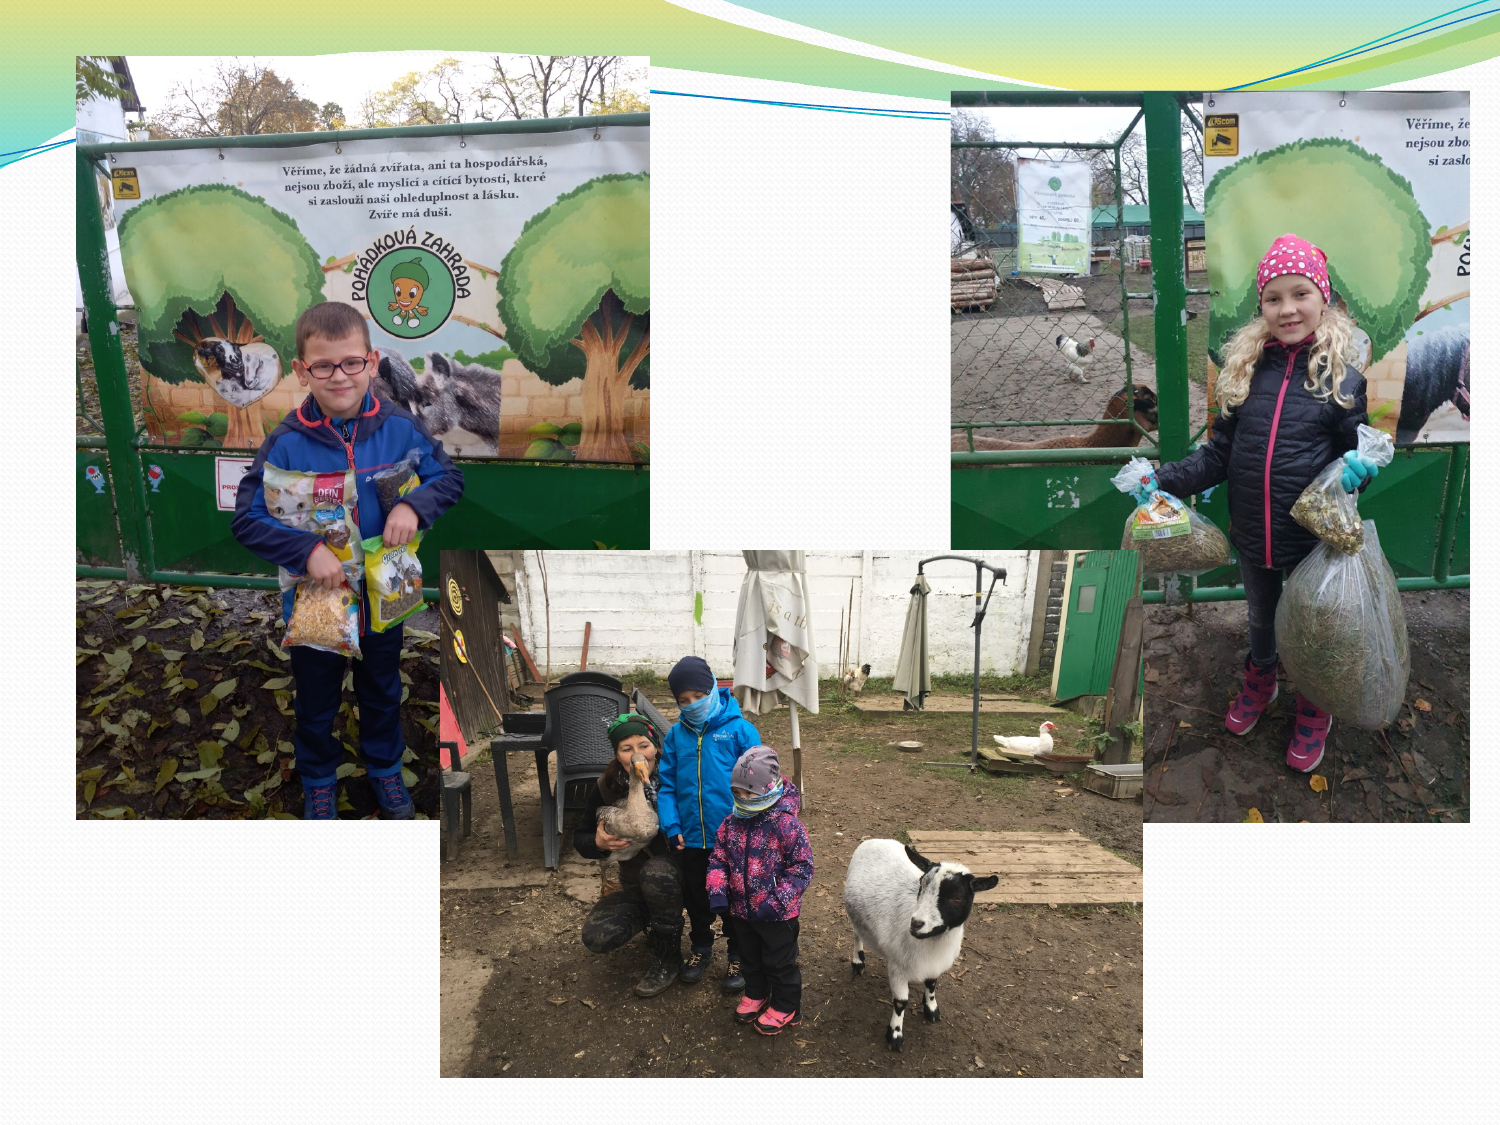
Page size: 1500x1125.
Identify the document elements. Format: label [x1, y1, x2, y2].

picture [1146, 726, 1470, 823]
picture [76, 55, 1500, 1078]
